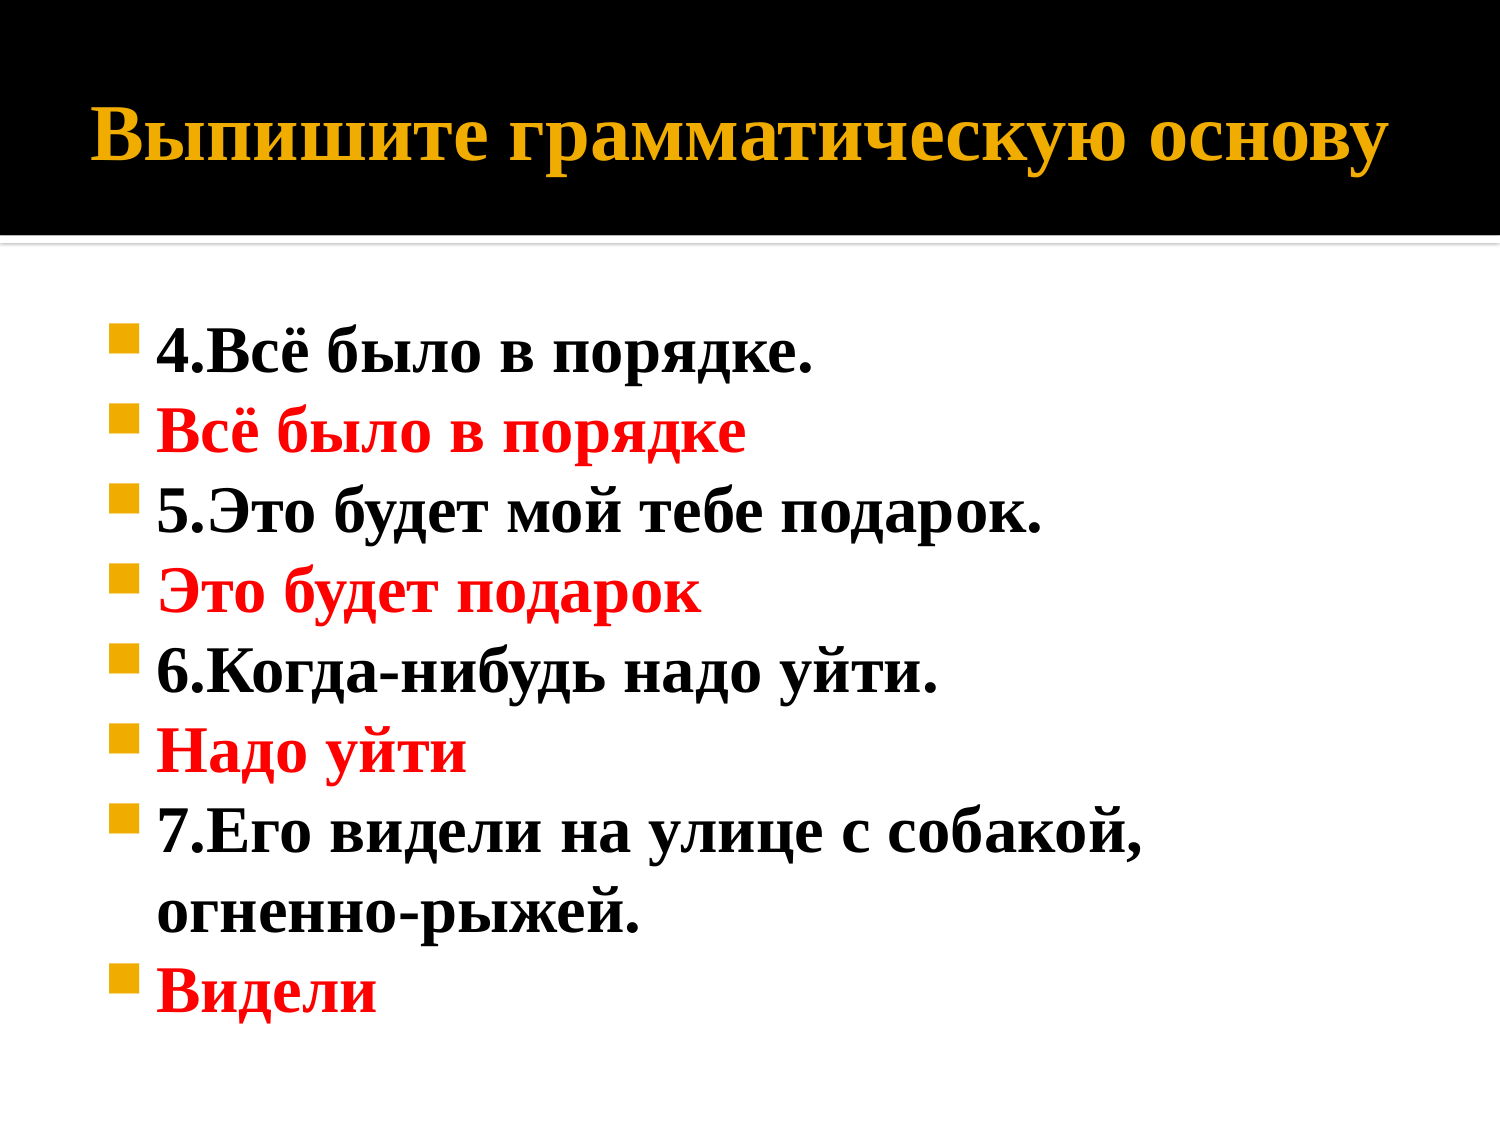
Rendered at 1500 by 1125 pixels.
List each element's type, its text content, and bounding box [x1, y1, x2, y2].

title Выпишите грамматическую основу [75, 25, 1425, 231]
list 4.Всё было в порядке. Всё было в порядке 5.Это будет мой тебе подарок. Это будет подарок 6.Когда-нибудь надо уйти. Надо уйти 7.Его видели на улице с собакой, огненно-рыжей. Видели [75, 291, 1425, 1050]
